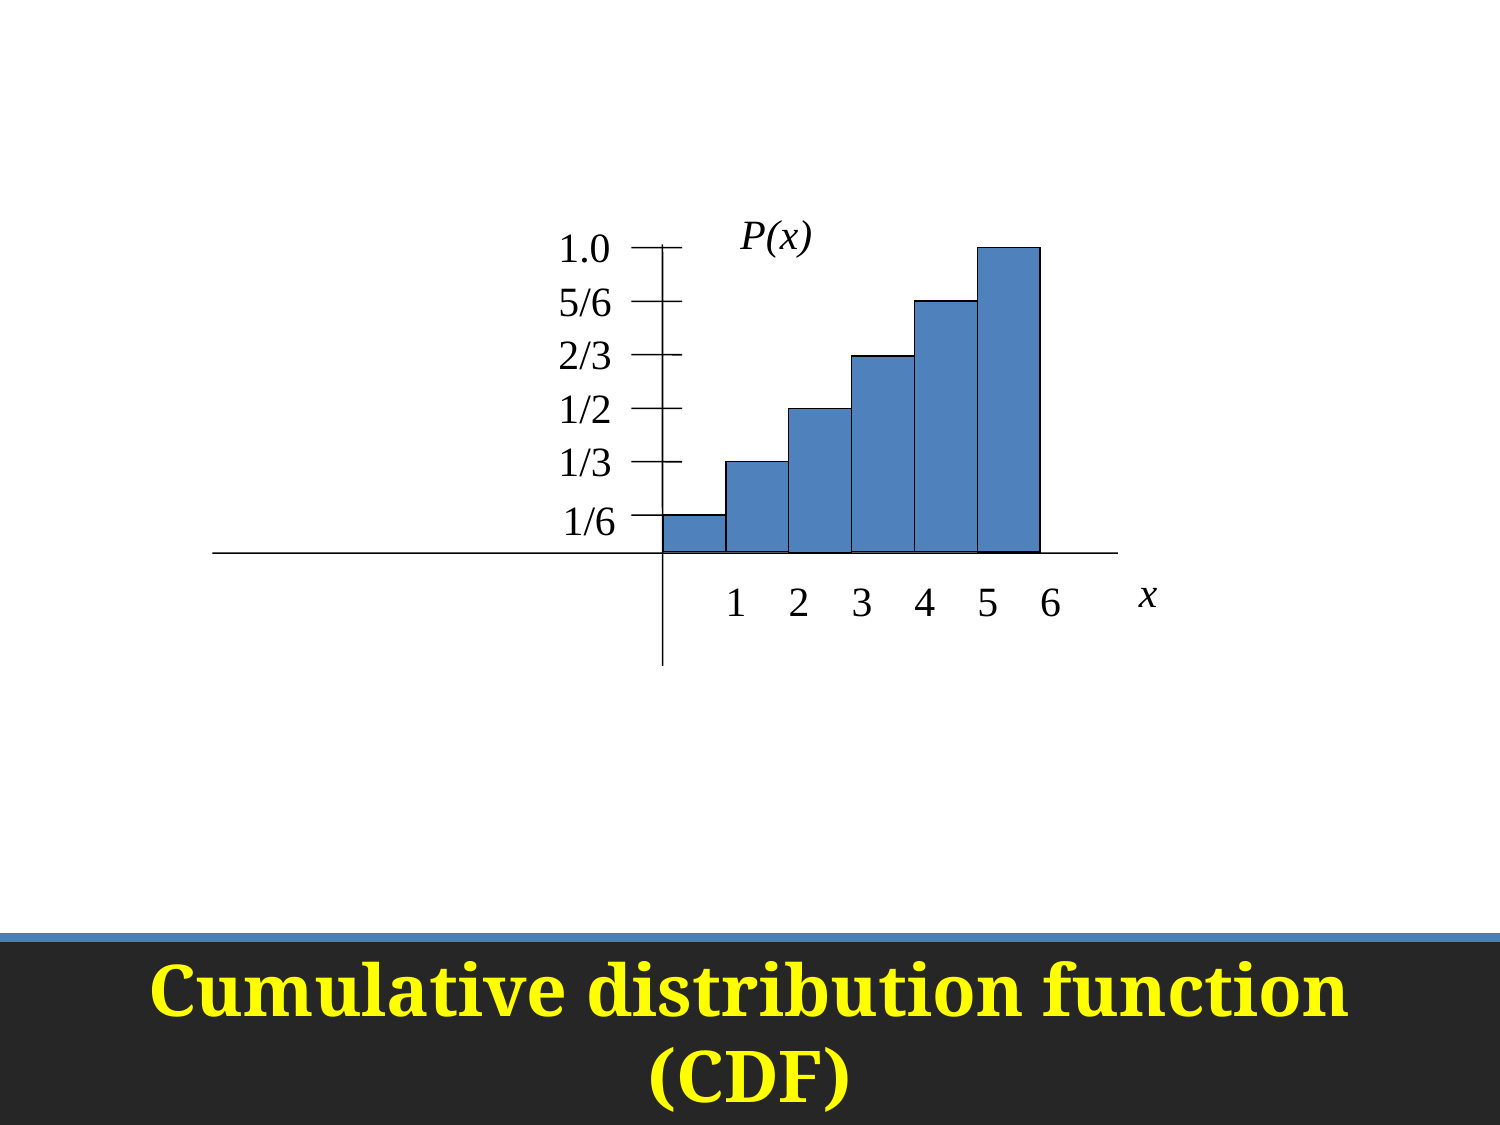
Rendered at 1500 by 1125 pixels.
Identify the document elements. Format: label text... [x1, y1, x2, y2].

title Cumulative distribution function (CDF) [75, 937, 1425, 1125]
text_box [212, 199, 1213, 667]
